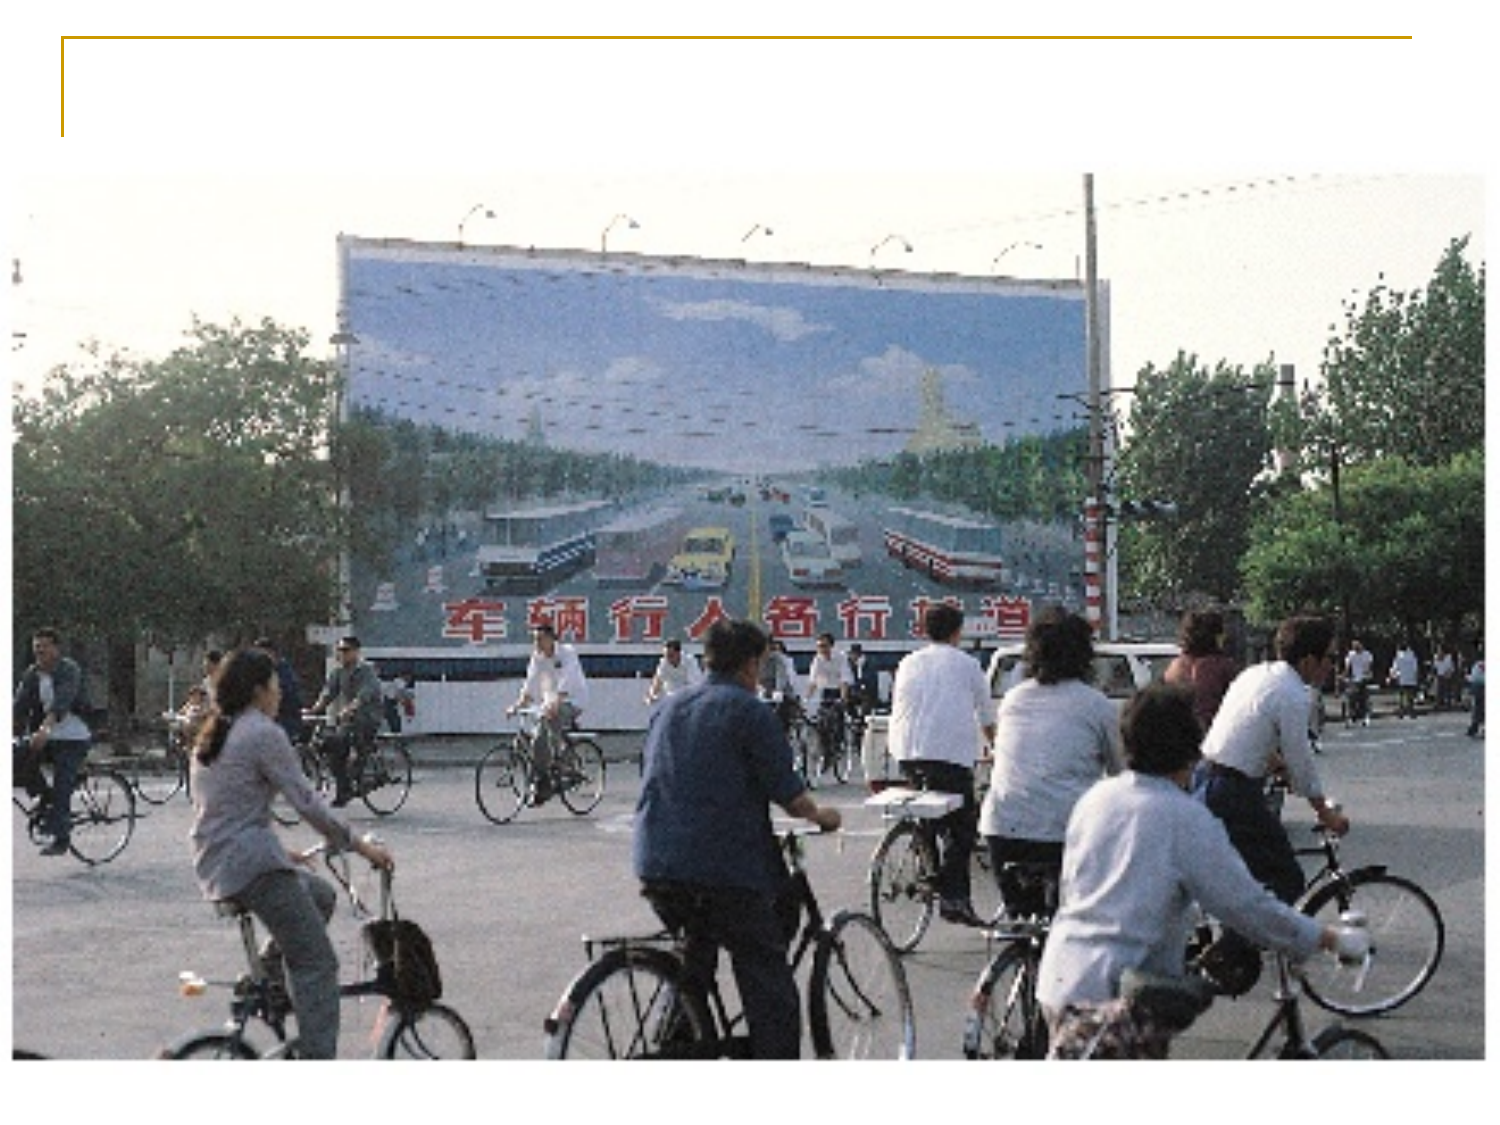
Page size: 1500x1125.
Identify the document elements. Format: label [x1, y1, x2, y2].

picture [0, 161, 1500, 1076]
